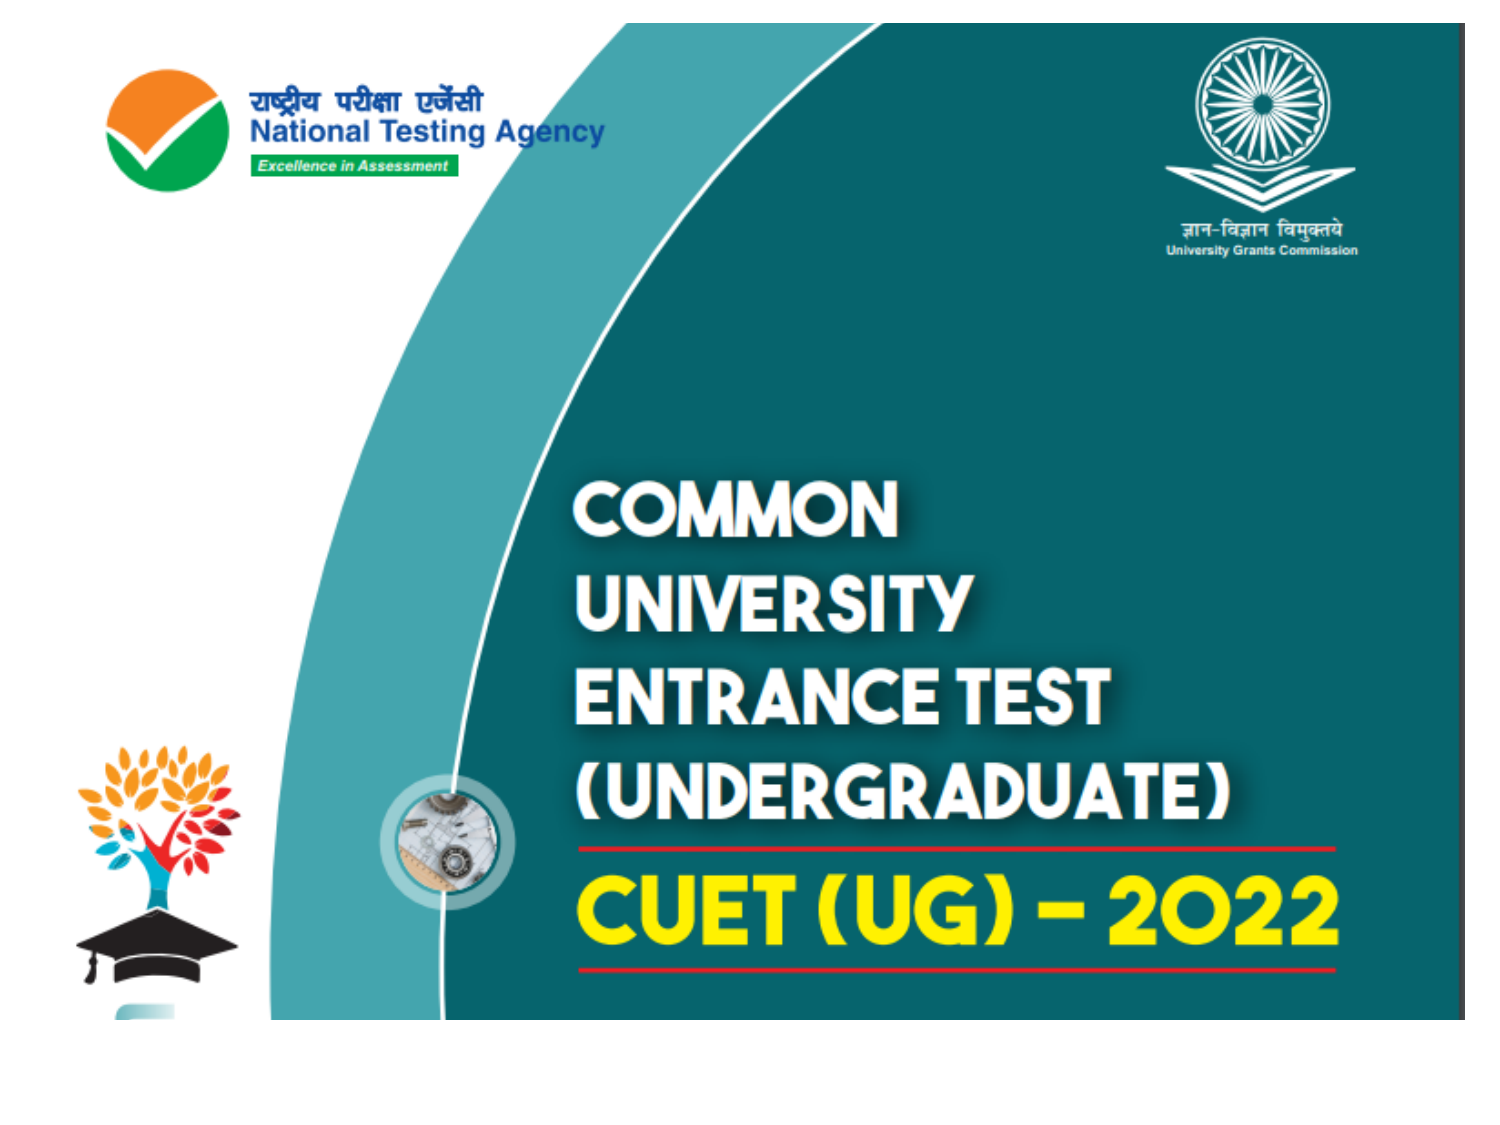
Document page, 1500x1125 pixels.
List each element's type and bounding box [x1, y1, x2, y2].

picture [32, 23, 1465, 1020]
